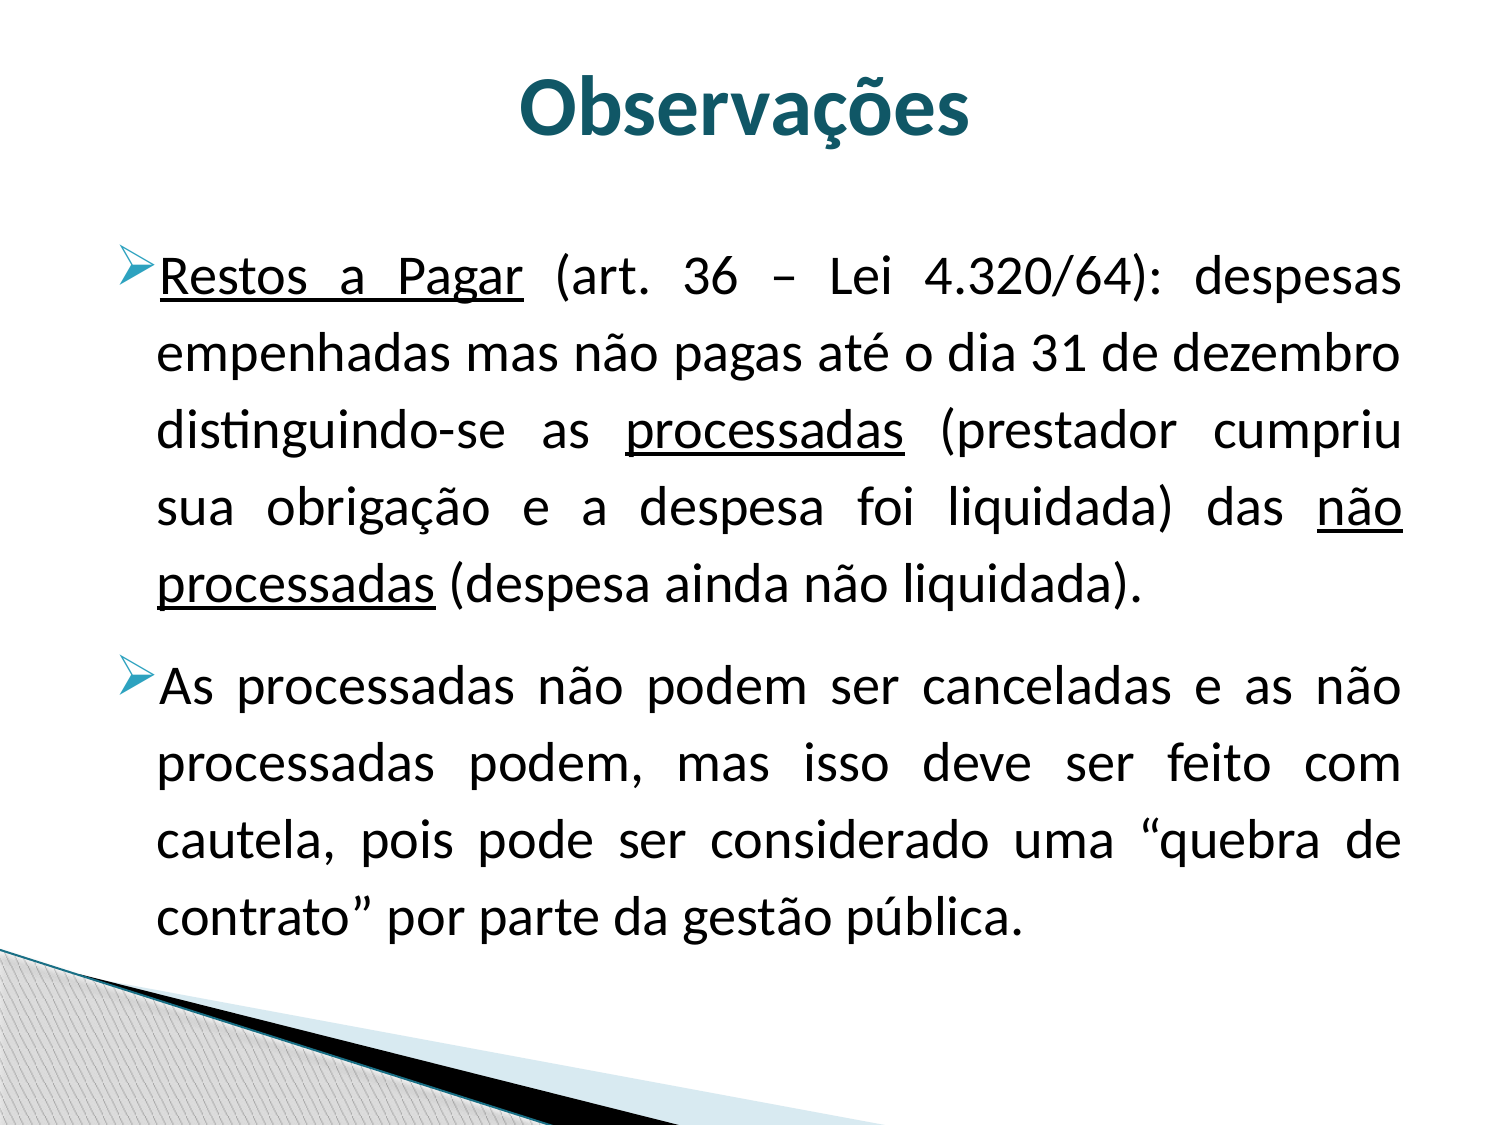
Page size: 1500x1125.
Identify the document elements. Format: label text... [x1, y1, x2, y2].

title Observações [70, 0, 1421, 188]
list Restos a Pagar (art. 36 – Lei 4.320/64): despesas empenhadas mas não pagas até o dia 31 de dezembro distinguindo-se as processadas (prestador cumpriu sua obrigação e a despesa foi liquidada) das não processadas (despesa ainda não liquidada). As processadas não podem ser canceladas e as não processadas podem, mas isso deve ser feito com cautela, pois pode ser considerado uma “quebra de contrato” por parte da gestão pública. [82, 128, 1418, 996]
